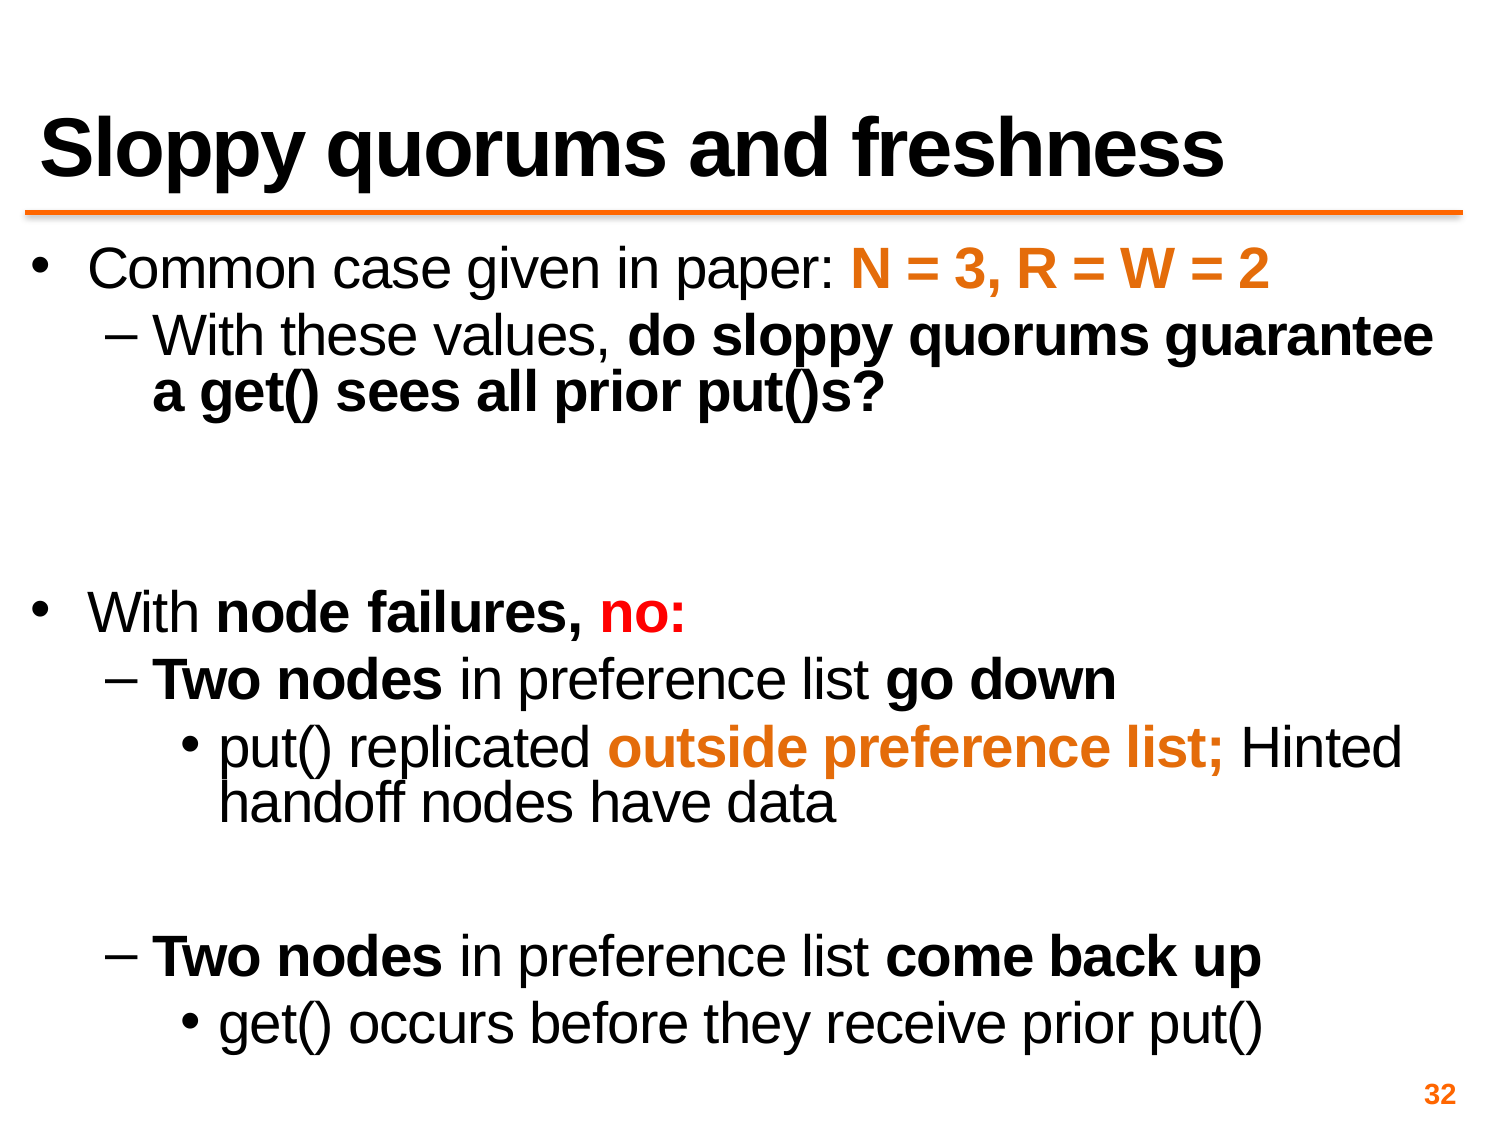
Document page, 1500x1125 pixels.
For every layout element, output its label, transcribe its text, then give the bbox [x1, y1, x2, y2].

list Common case given in paper: N = 3, R = W = 2 With these values, do sloppy quorums guarantee a get() sees all prior put()s? With node failures, no: Two nodes in preference list go down put() replicated outside preference list; Hinted handoff nodes have data Two nodes in preference list come back up get() occurs before they receive prior put() [24, 237, 1463, 1063]
title Sloppy quorums and freshness [24, 24, 1463, 201]
slide_number 32 [1112, 1074, 1463, 1110]
